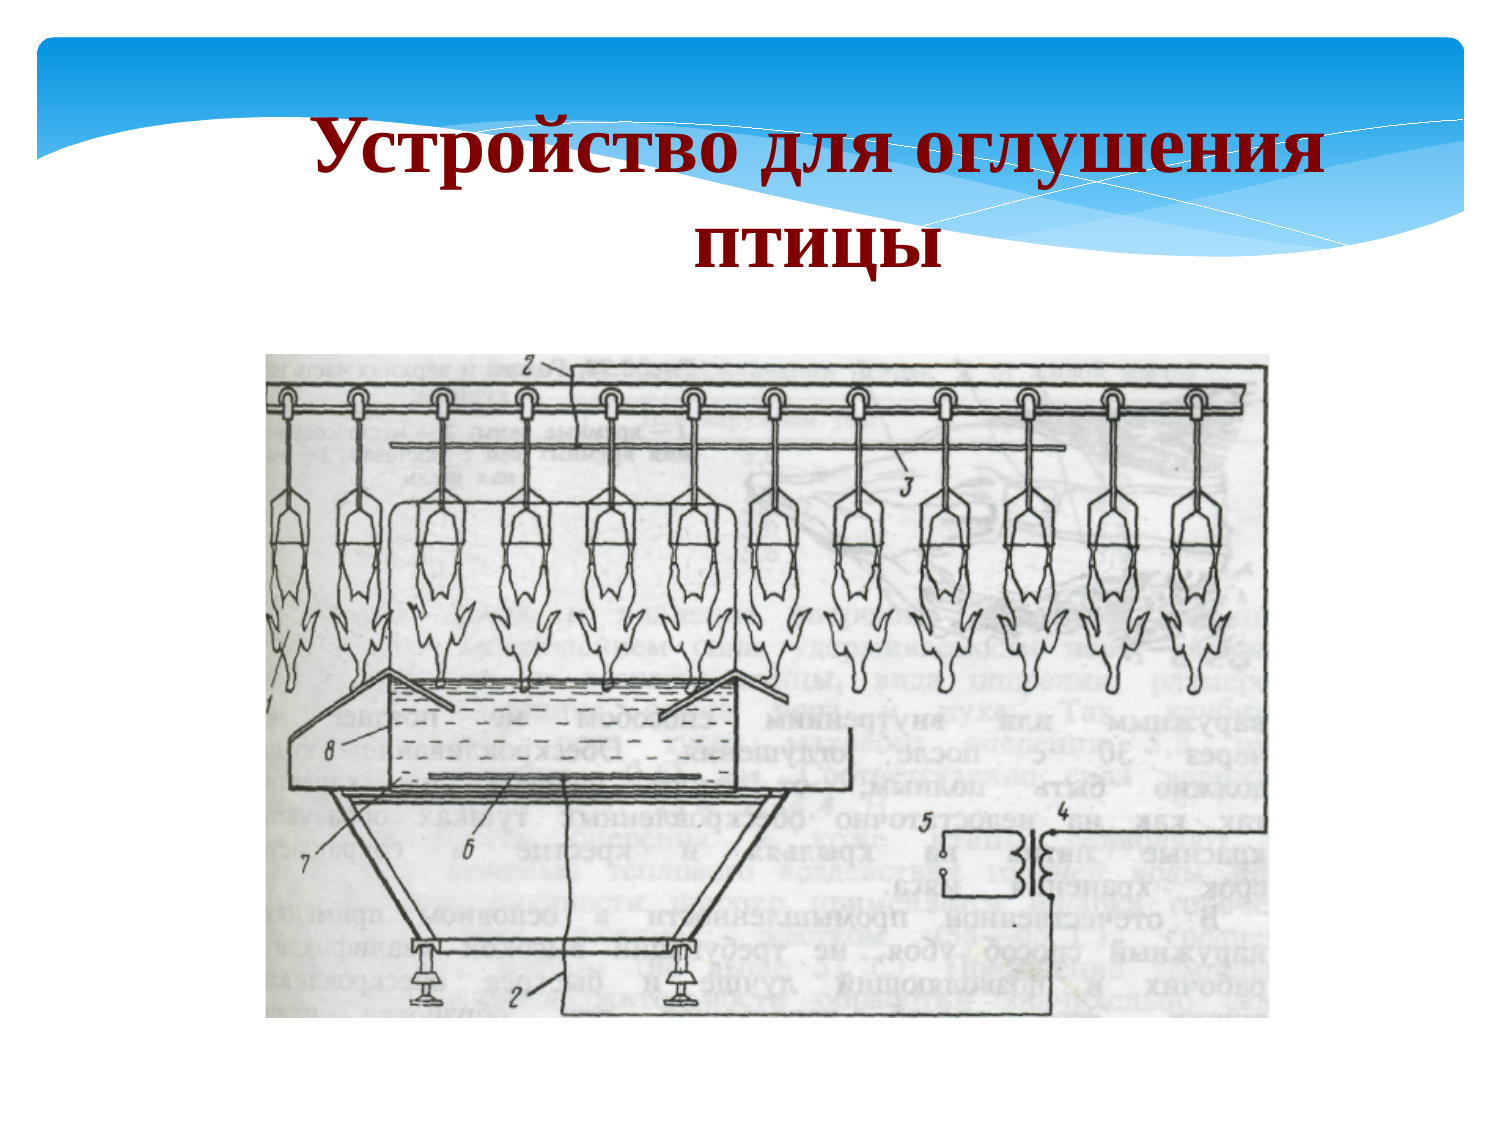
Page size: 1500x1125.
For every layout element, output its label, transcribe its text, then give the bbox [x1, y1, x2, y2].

text_box Устройство для оглушения птицы [74, 88, 1425, 296]
picture [265, 354, 1270, 1019]
